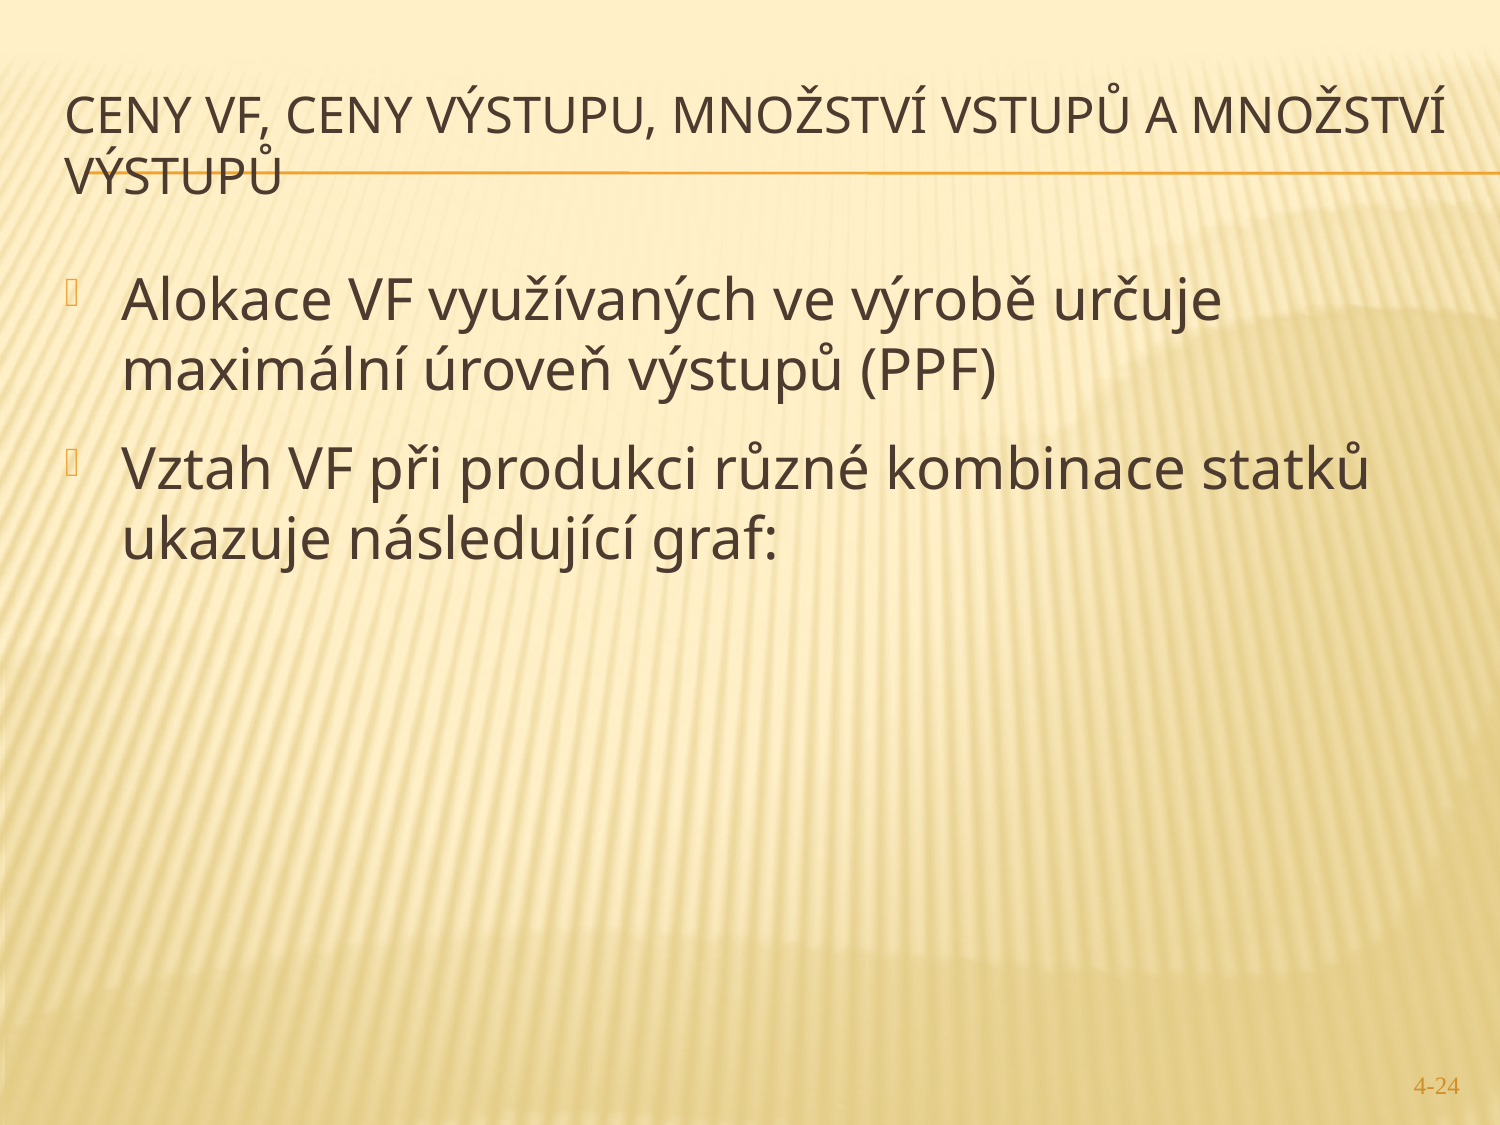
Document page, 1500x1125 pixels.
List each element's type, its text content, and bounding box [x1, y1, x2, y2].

list Alokace VF využívaných ve výrobě určuje maximální úroveň výstupů (PPF) Vztah VF při produkci různé kombinace statků ukazuje následující graf: [50, 254, 1475, 998]
slide_number 4-24 [1350, 1061, 1475, 1103]
title Ceny VF, ceny výstupu, množství vstupů a množství výstupů [50, 75, 1475, 213]
